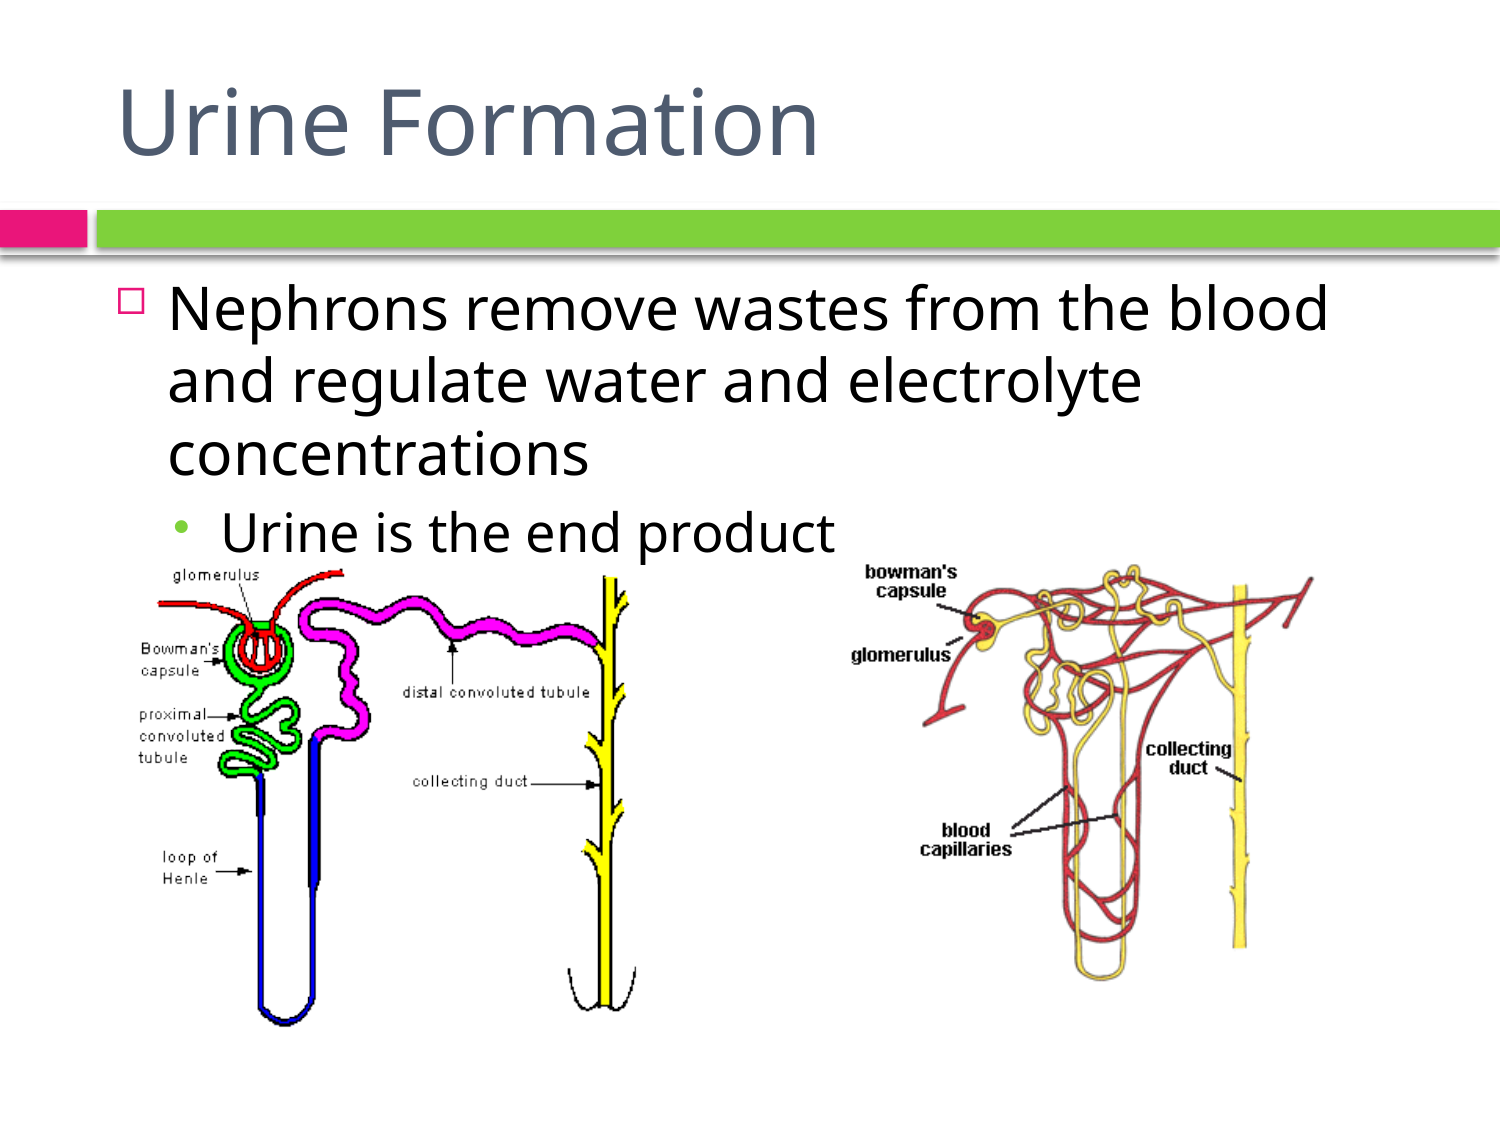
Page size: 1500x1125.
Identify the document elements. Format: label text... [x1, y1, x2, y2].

list Nephrons remove wastes from the blood and regulate water and electrolyte concentrations Urine is the end product [100, 262, 1438, 1000]
picture [137, 562, 676, 1064]
picture [849, 549, 1319, 1019]
title Urine Formation [100, 37, 1438, 200]
